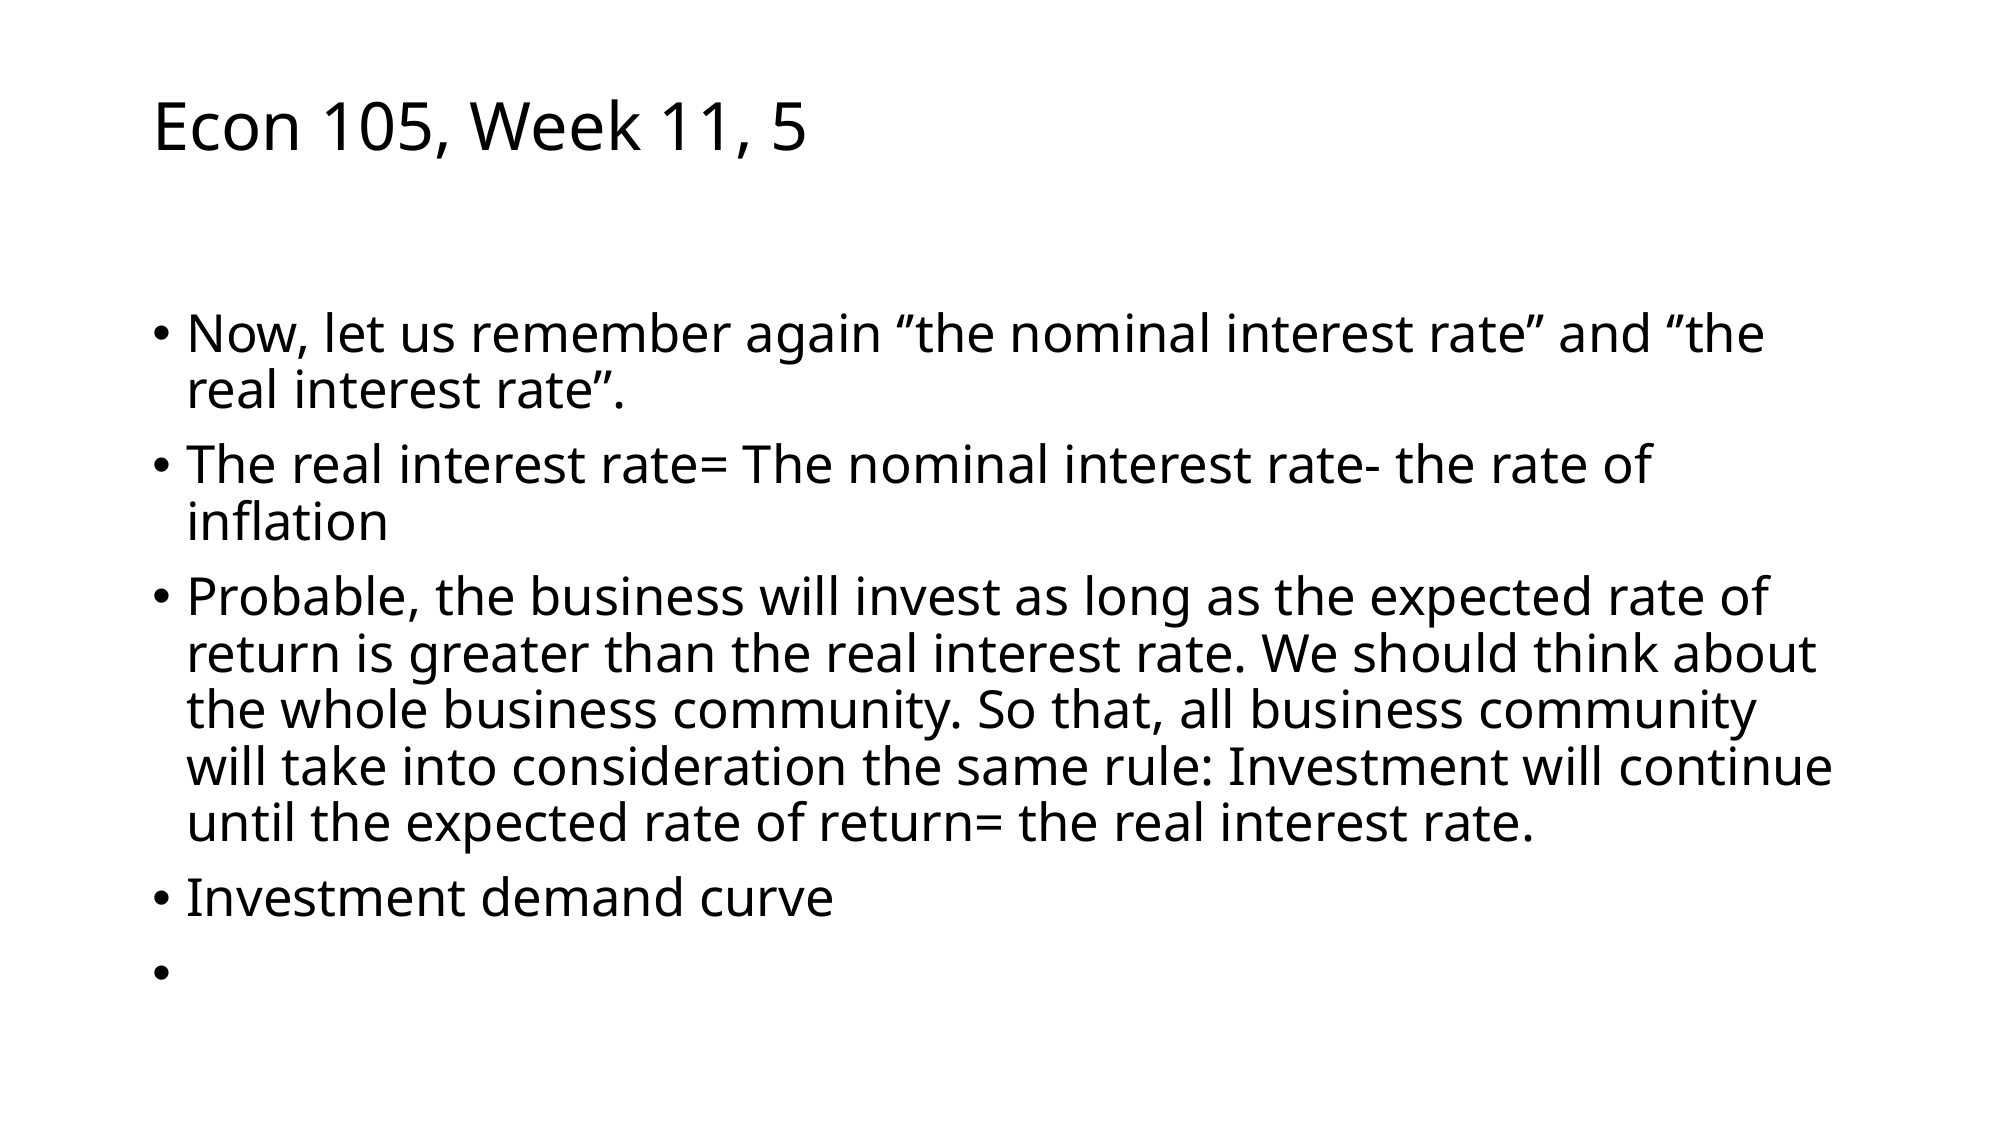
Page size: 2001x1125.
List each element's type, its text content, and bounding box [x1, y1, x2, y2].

title Econ 105, Week 11, 5 [137, 59, 1863, 278]
list Now, let us remember again ‘’the nominal interest rate’’ and ‘’the real interest rate’’. The real interest rate= The nominal interest rate- the rate of inflation Probable, the business will invest as long as the expected rate of return is greater than the real interest rate. We should think about the whole business community. So that, all business community will take into consideration the same rule: Investment will continue until the expected rate of return= the real interest rate. Investment demand curve [137, 299, 1863, 1014]
